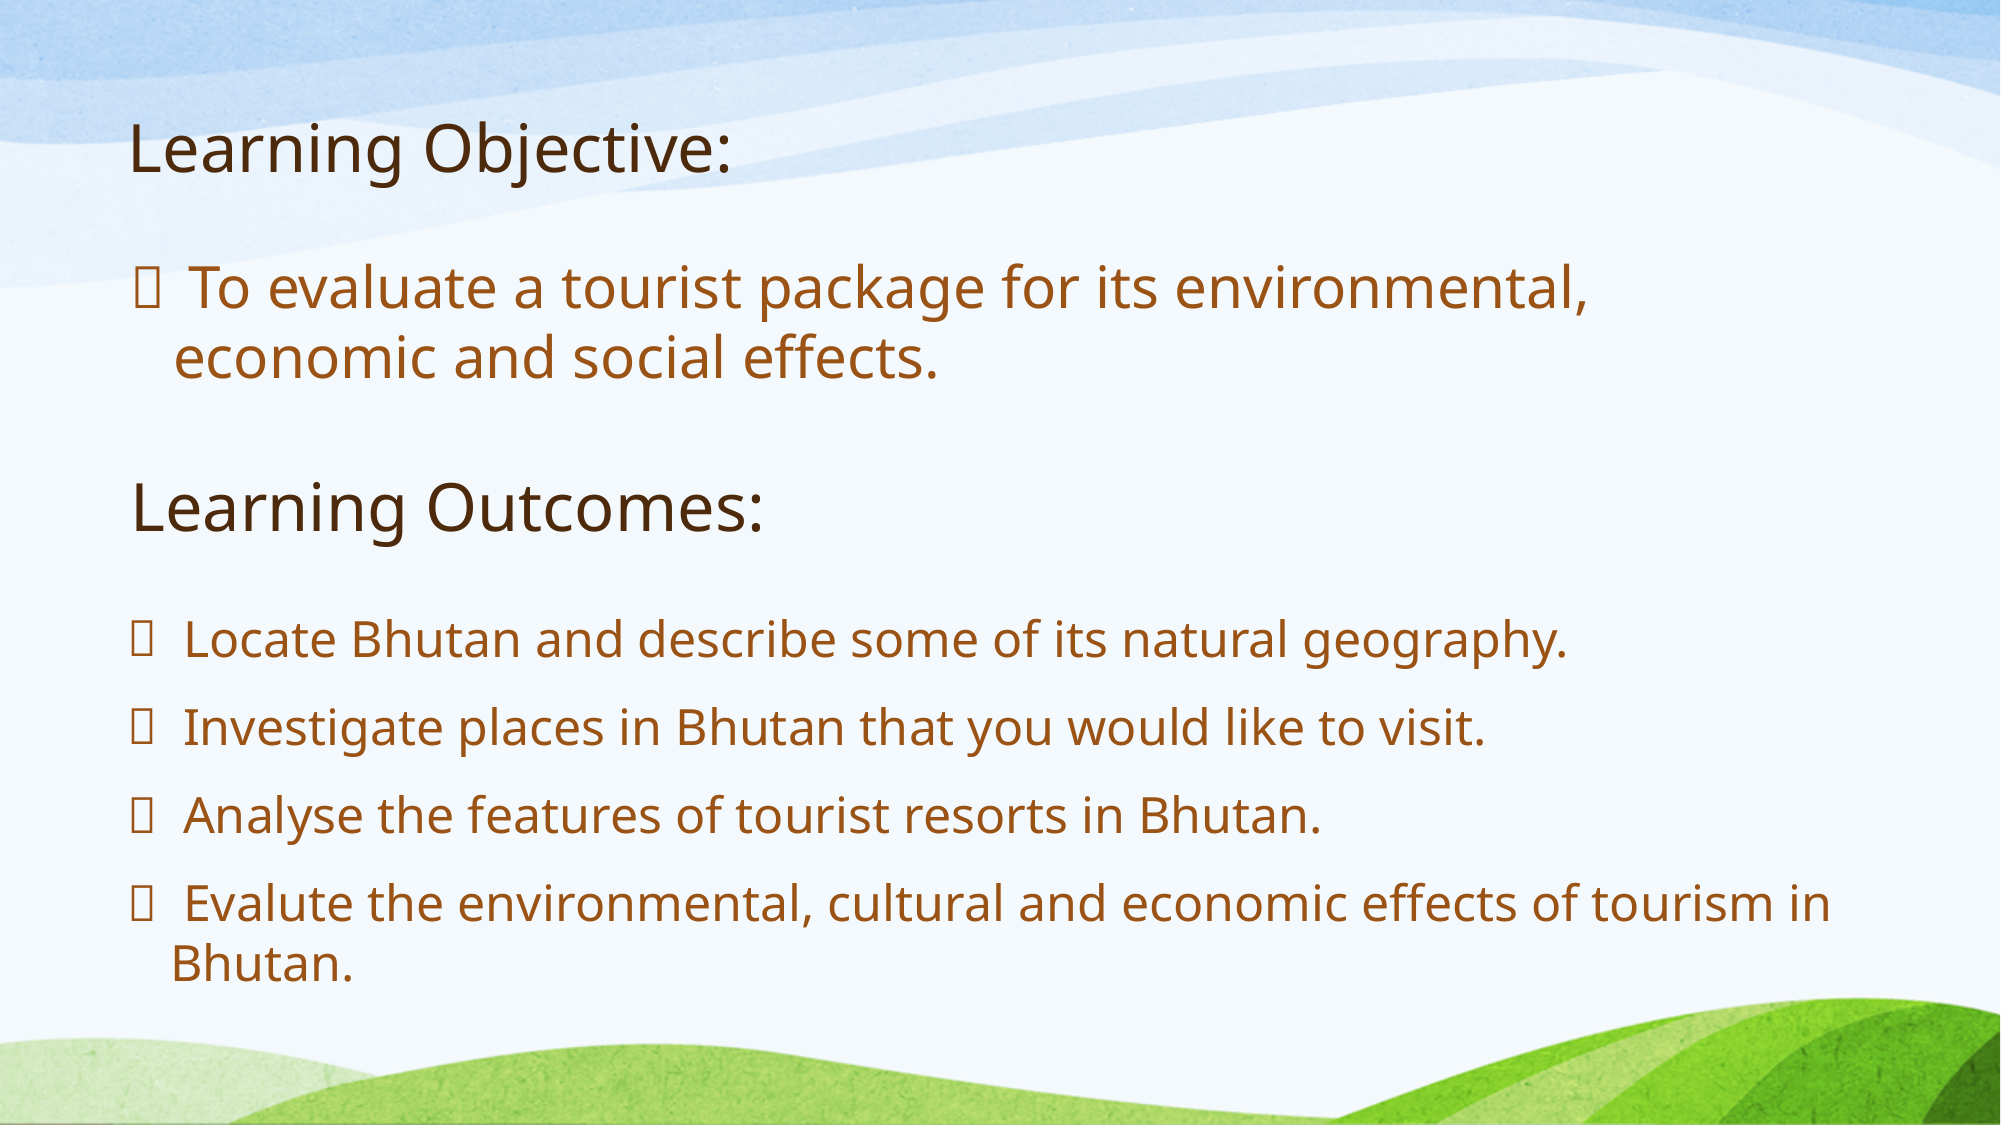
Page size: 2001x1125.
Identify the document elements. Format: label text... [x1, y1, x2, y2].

title Learning Objective: [112, 0, 1553, 195]
text_box Learning Outcomes: [115, 353, 1557, 554]
text_box Locate Bhutan and describe some of its natural geography. Investigate places in Bhutan that you would like to visit. Analyse the features of tourist resorts in Bhutan. Evalute the environmental, cultural and economic effects of tourism in Bhutan. [112, 600, 1850, 1125]
list To evaluate a tourist package for its environmental, economic and social effects. [115, 243, 1763, 433]
picture [0, 0, 2001, 1125]
